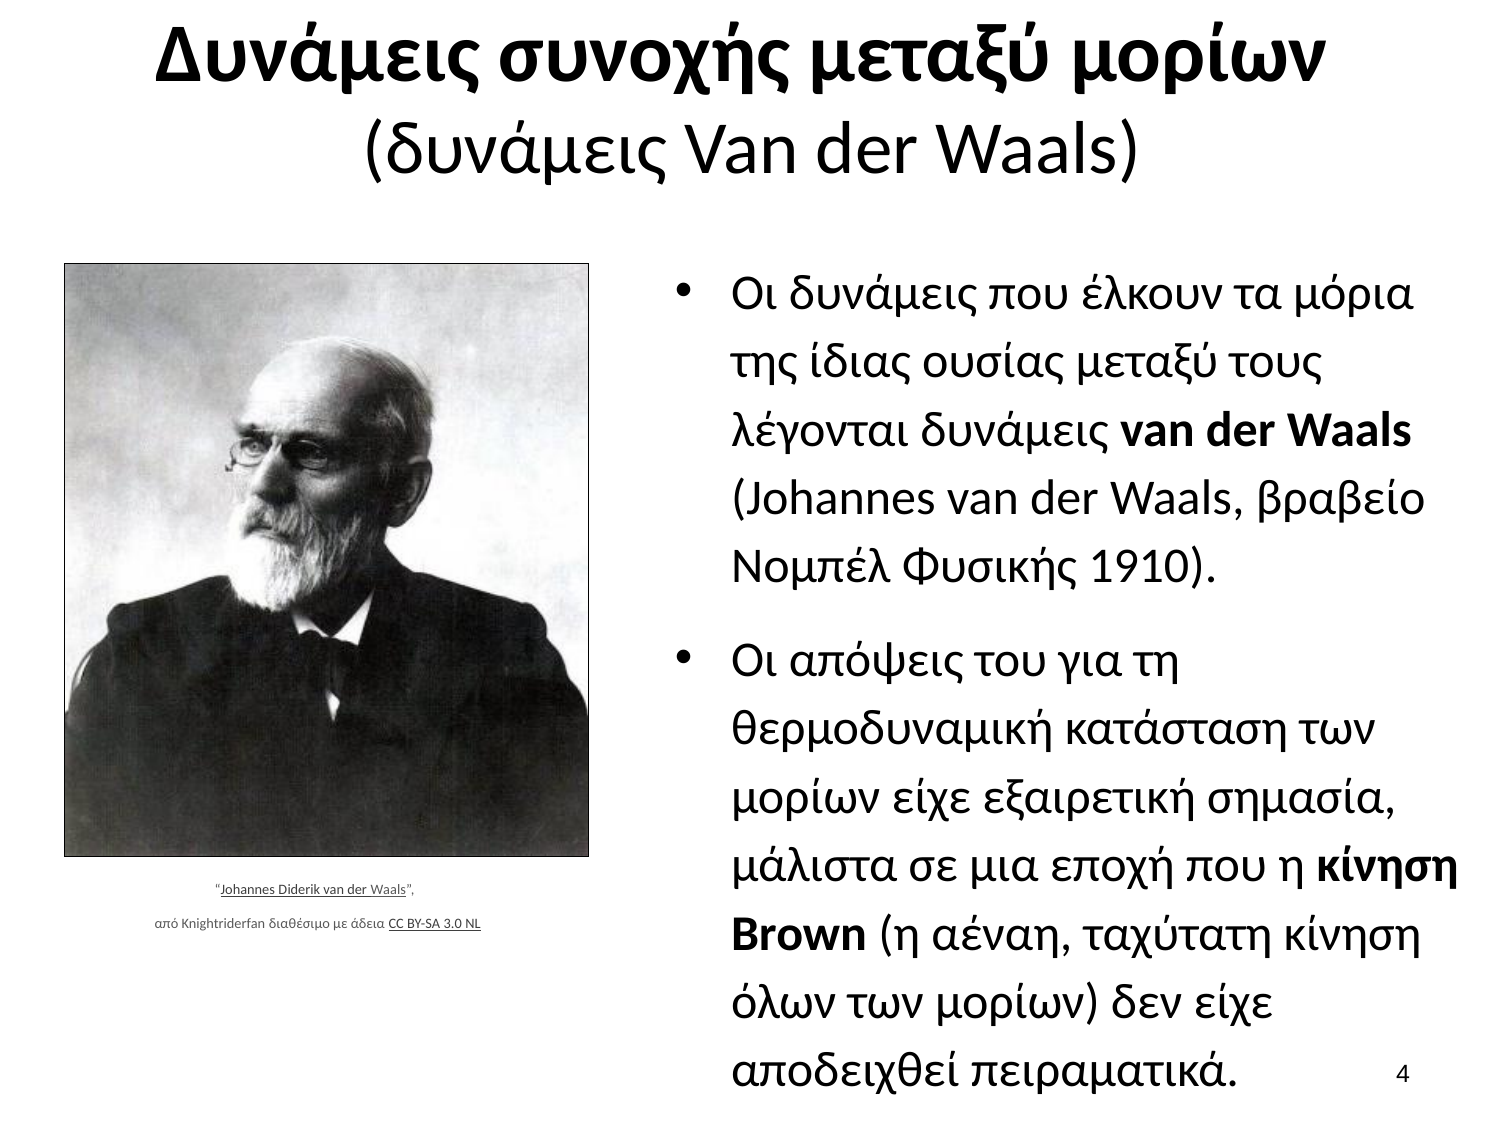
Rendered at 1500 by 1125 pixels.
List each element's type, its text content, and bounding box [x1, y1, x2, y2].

picture [64, 263, 590, 857]
slide_number 3 [1074, 1042, 1425, 1103]
list Οι δυνάμεις που έλκουν τα μόρια της ίδιας ουσίας μεταξύ τους λέγονται δυνάμεις van der Waals (Johannes van der Waals, βραβείο Νομπέλ Φυσικής 1910). Οι απόψεις του για τη θερμοδυναμική κατάσταση των μορίων είχε εξαιρετική σημασία, μάλιστα σε μια εποχή που η κίνηση Brown (η αέναη, ταχύτατη κίνηση όλων των μορίων) δεν είχε αποδειχθεί πειραματικά. [659, 243, 1500, 1103]
title Δυνάμεις συνοχής μεταξύ μορίων (δυνάμεις Van der Waals) [76, 19, 1427, 169]
text_box “Johannes Diderik van der Waals”, από Knightriderfan διαθέσιμο με άδεια CC BY-SA 3.0 NL [10, 856, 625, 939]
